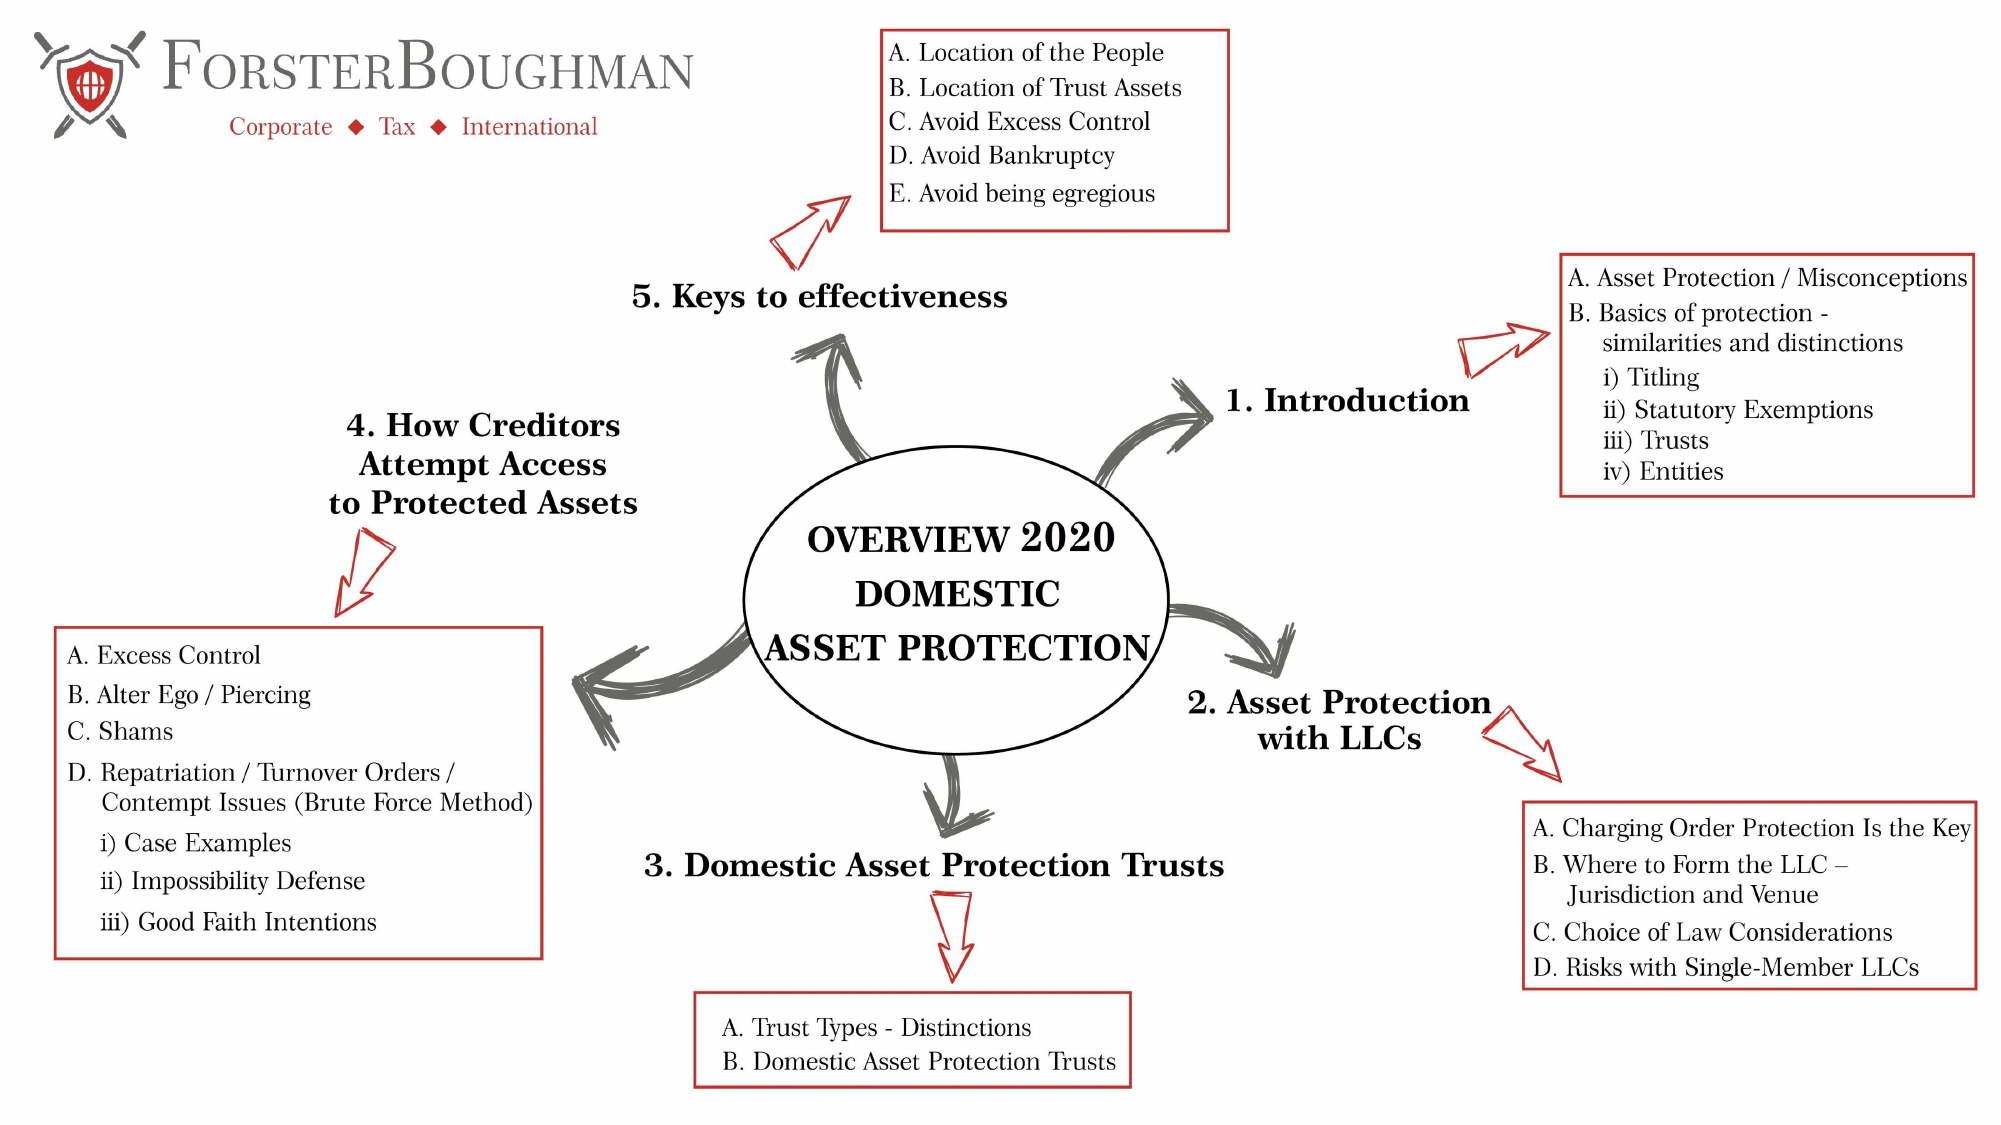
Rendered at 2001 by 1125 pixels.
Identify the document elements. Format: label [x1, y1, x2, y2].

list [0, 0, 2000, 1125]
